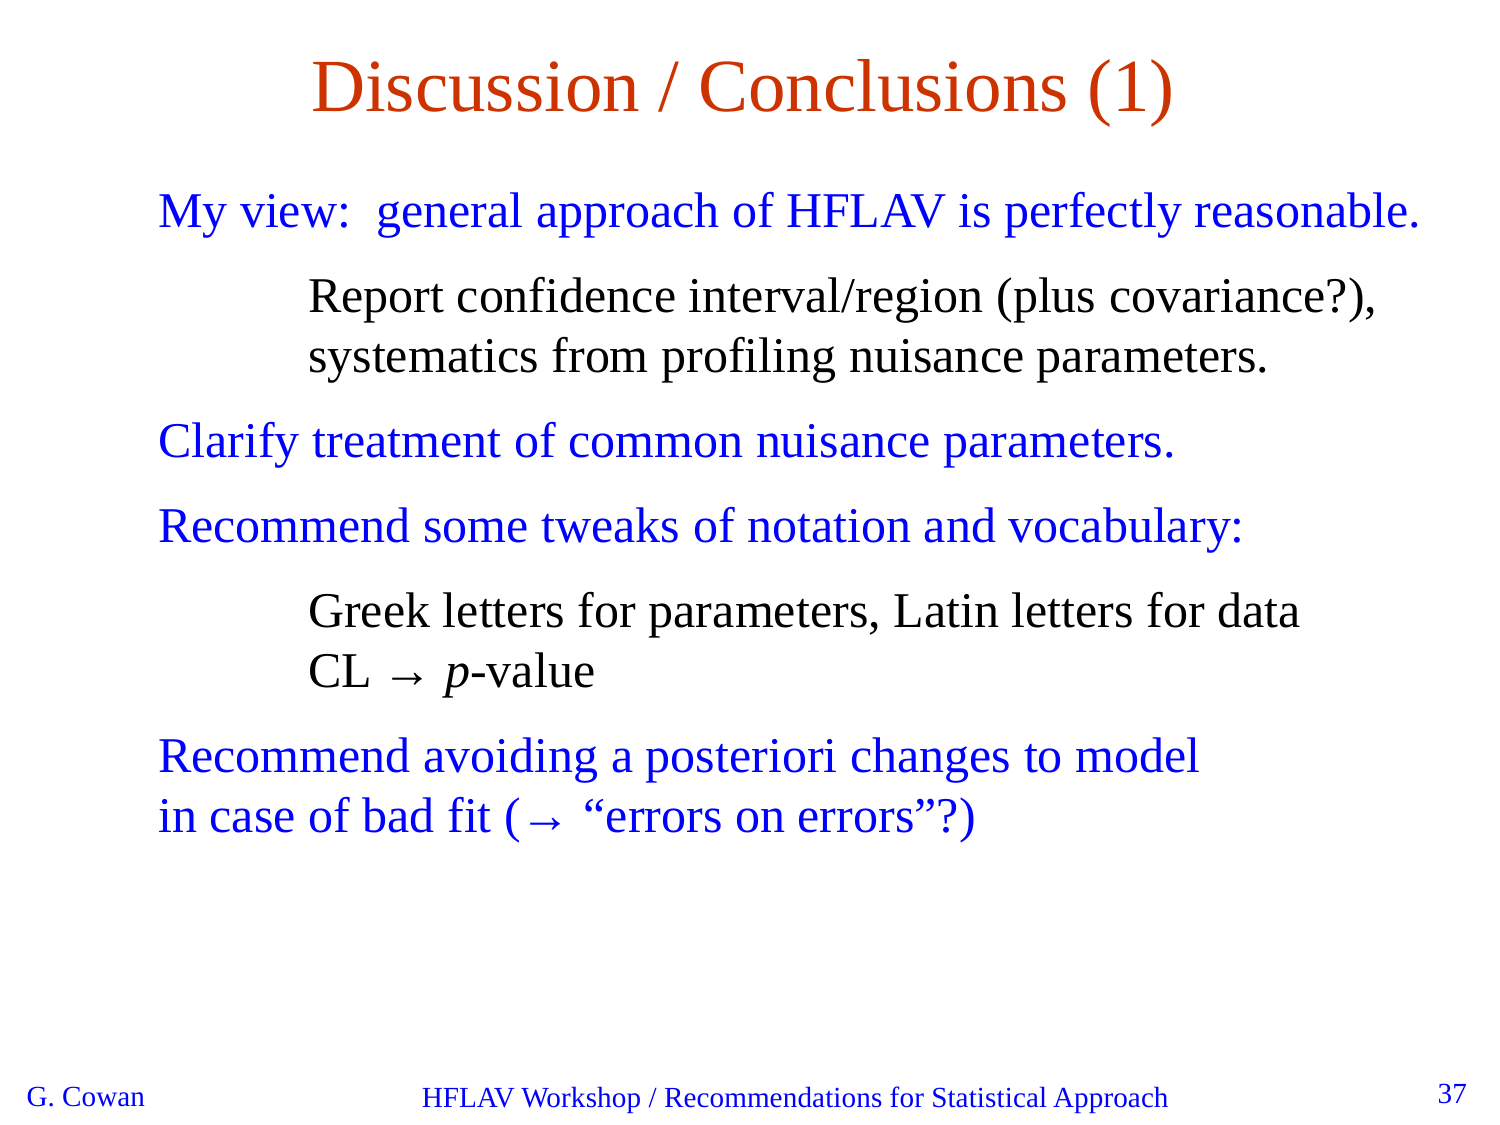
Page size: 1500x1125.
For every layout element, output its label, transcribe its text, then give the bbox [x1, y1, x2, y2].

slide_number G. Cowan [11, 1069, 253, 1114]
text_box Discussion / Conclusions (1) [146, 40, 1340, 123]
footer HFLAV Workshop / Recommendations for Statistical Approach [312, 1070, 927, 1125]
slide_number 37 [927, 1066, 1483, 1125]
text_box My view: general approach of HFLAV is perfectly reasonable. Report confidence interval/region (plus covariance?), systematics from profiling nuisance parameters. Clarify treatment of common nuisance parameters. Recommend some tweaks of notation and vocabulary: Greek letters for parameters, Latin letters for data CL → p-value Recommend avoiding a posteriori changes to model in case of bad fit (→ “errors on errors”?) [143, 170, 1456, 850]
